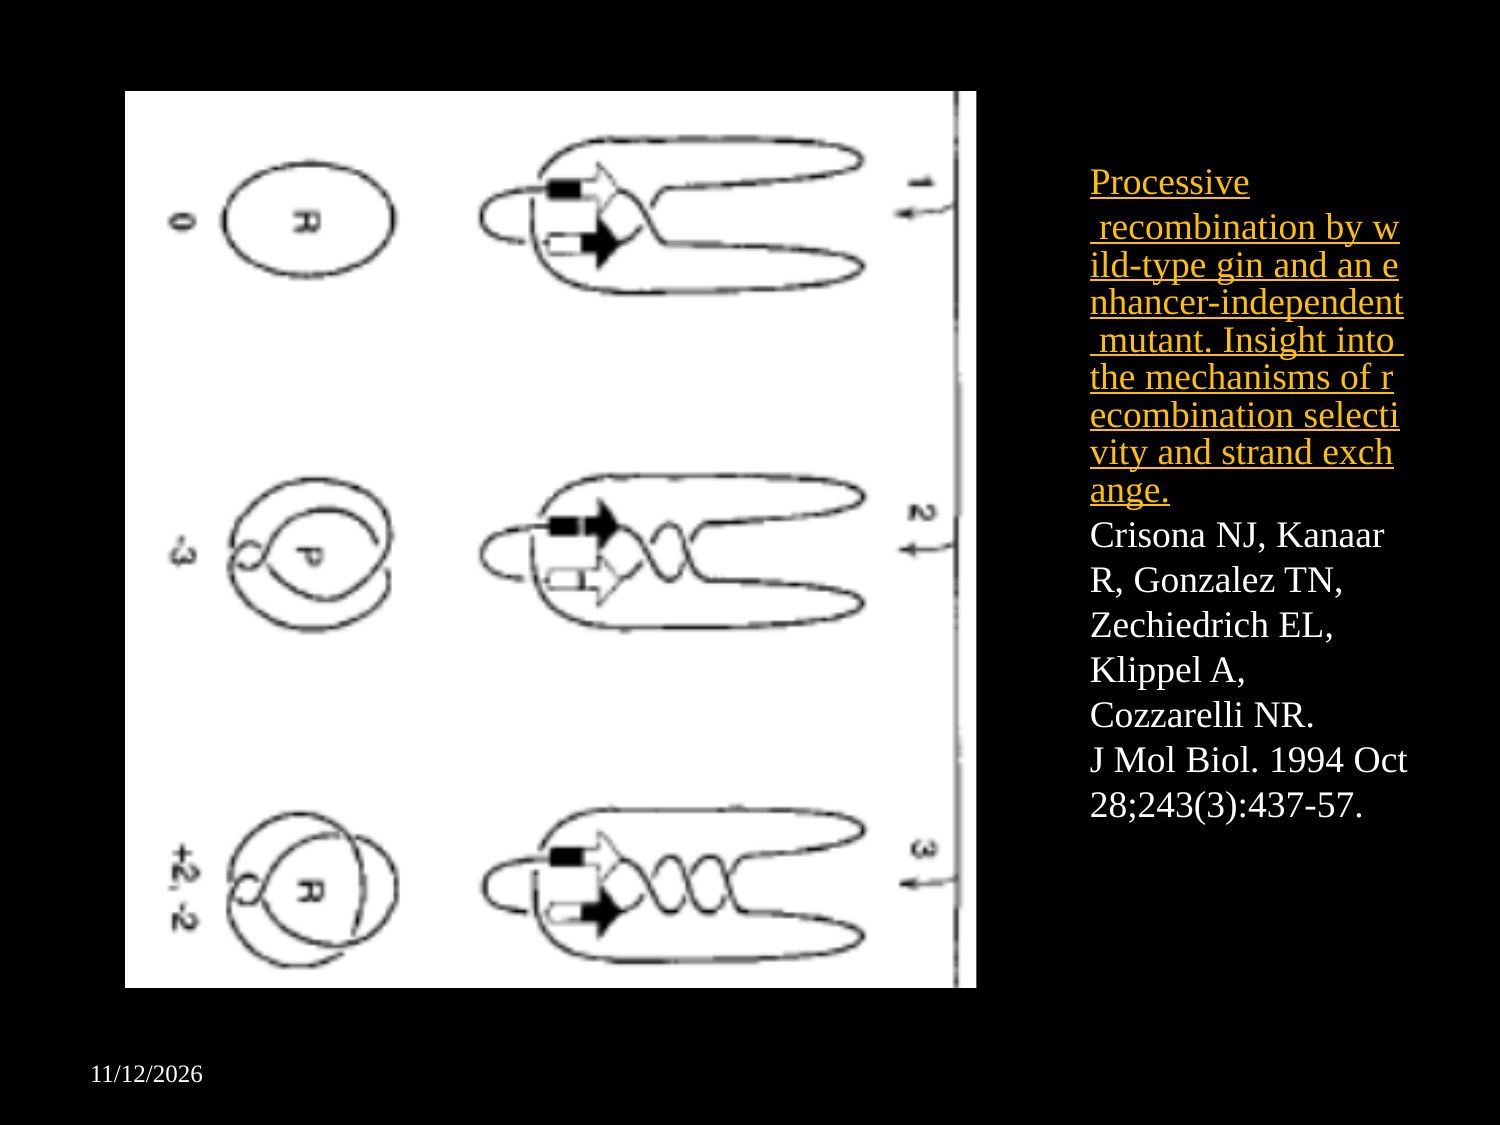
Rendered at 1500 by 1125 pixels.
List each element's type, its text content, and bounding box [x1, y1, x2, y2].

picture [102, 91, 1000, 988]
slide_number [75, 1042, 425, 1103]
text_box Processive recombination by wild-type gin and an enhancer-independent mutant. Insight into the mechanisms of recombination selectivity and strand exchange. Crisona NJ, Kanaar R, Gonzalez TN, Zechiedrich EL, Klippel A, Cozzarelli NR. J Mol Biol. 1994 Oct 28;243(3):437-57. [1074, 149, 1425, 570]
